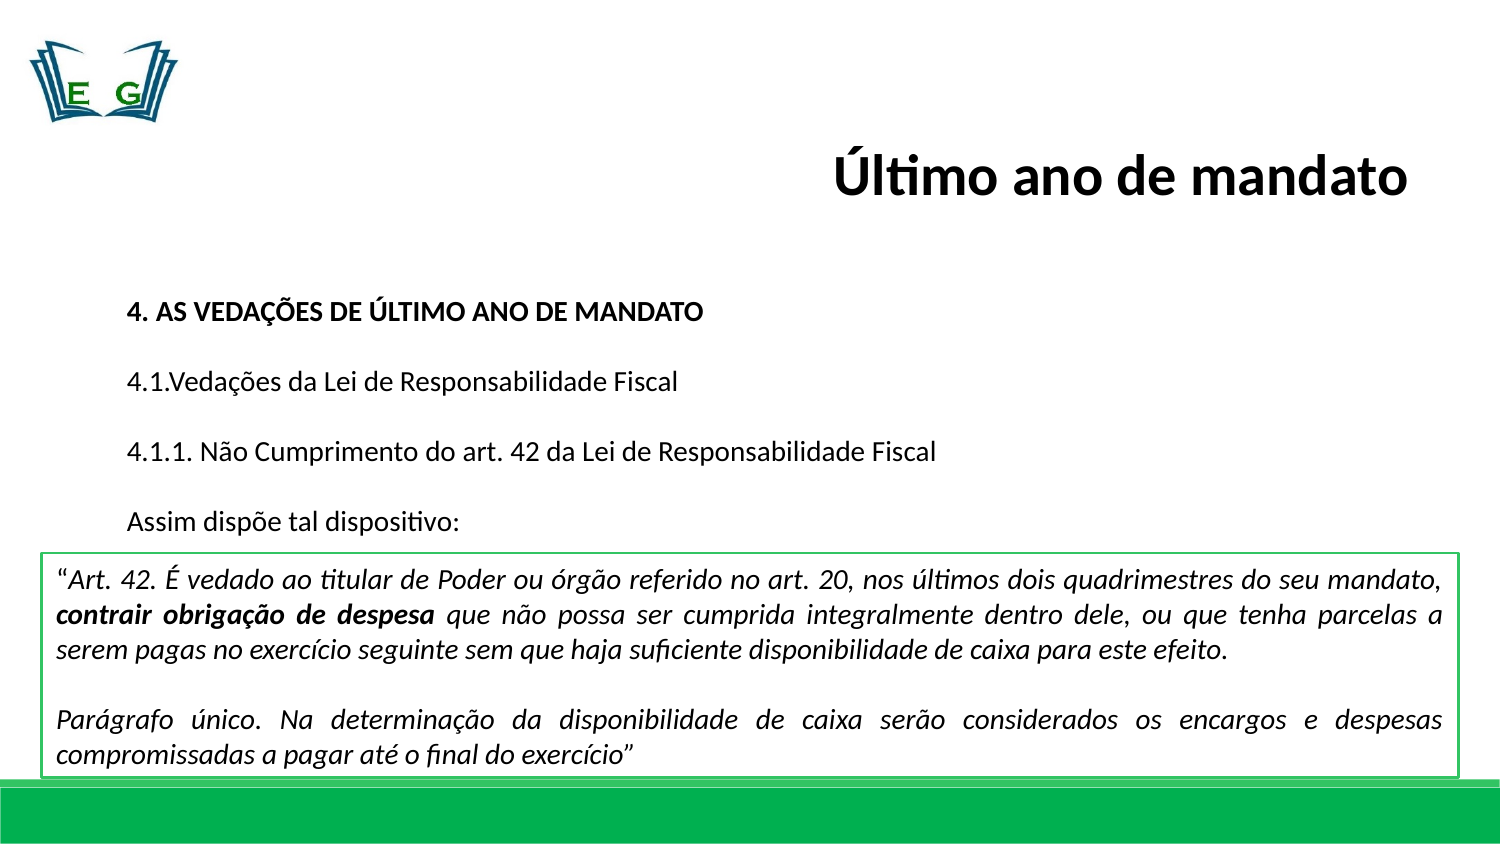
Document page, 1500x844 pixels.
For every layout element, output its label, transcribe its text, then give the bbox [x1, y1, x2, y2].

text_box “Art. 42. É vedado ao titular de Poder ou órgão referido no art. 20, nos últimos dois quadrimestres do seu mandato, contrair obrigação de despesa que não possa ser cumprida integralmente dentro dele, ou que tenha parcelas a serem pagas no exercício seguinte sem que haja suficiente disponibilidade de caixa para este efeito. Parágrafo único. Na determinação da disponibilidade de caixa serão considerados os encargos e despesas compromissadas a pagar até o final do exercício” [40, 552, 1460, 779]
picture [17, 25, 188, 139]
text_box 4. AS VEDAÇÕES DE ÚLTIMO ANO DE MANDATO 4.1.Vedações da Lei de Responsabilidade Fiscal 4.1.1. Não Cumprimento do art. 42 da Lei de Responsabilidade Fiscal Assim dispõe tal dispositivo: [112, 285, 1424, 552]
text_box Último ano de mandato [123, 129, 1424, 215]
